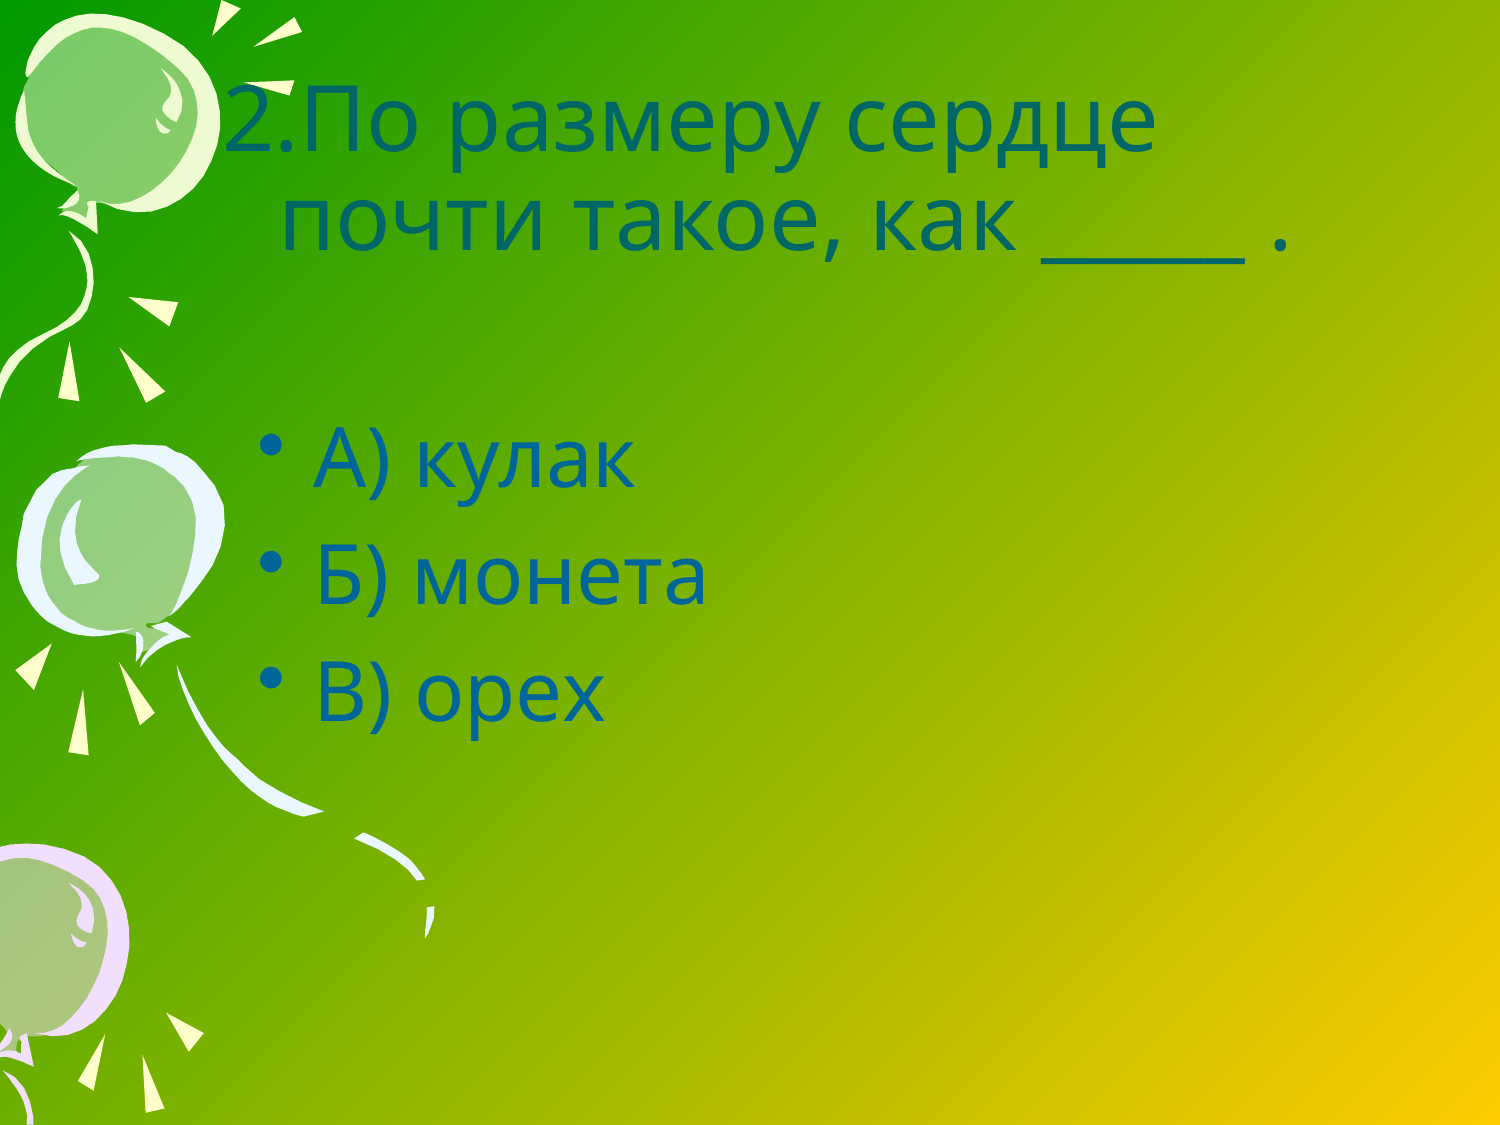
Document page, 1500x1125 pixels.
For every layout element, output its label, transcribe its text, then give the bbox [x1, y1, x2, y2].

title 2.По размеру сердце почти такое, как _____ . [72, 66, 1500, 388]
list А) кулак Б) монета В) орех [241, 396, 1428, 1125]
